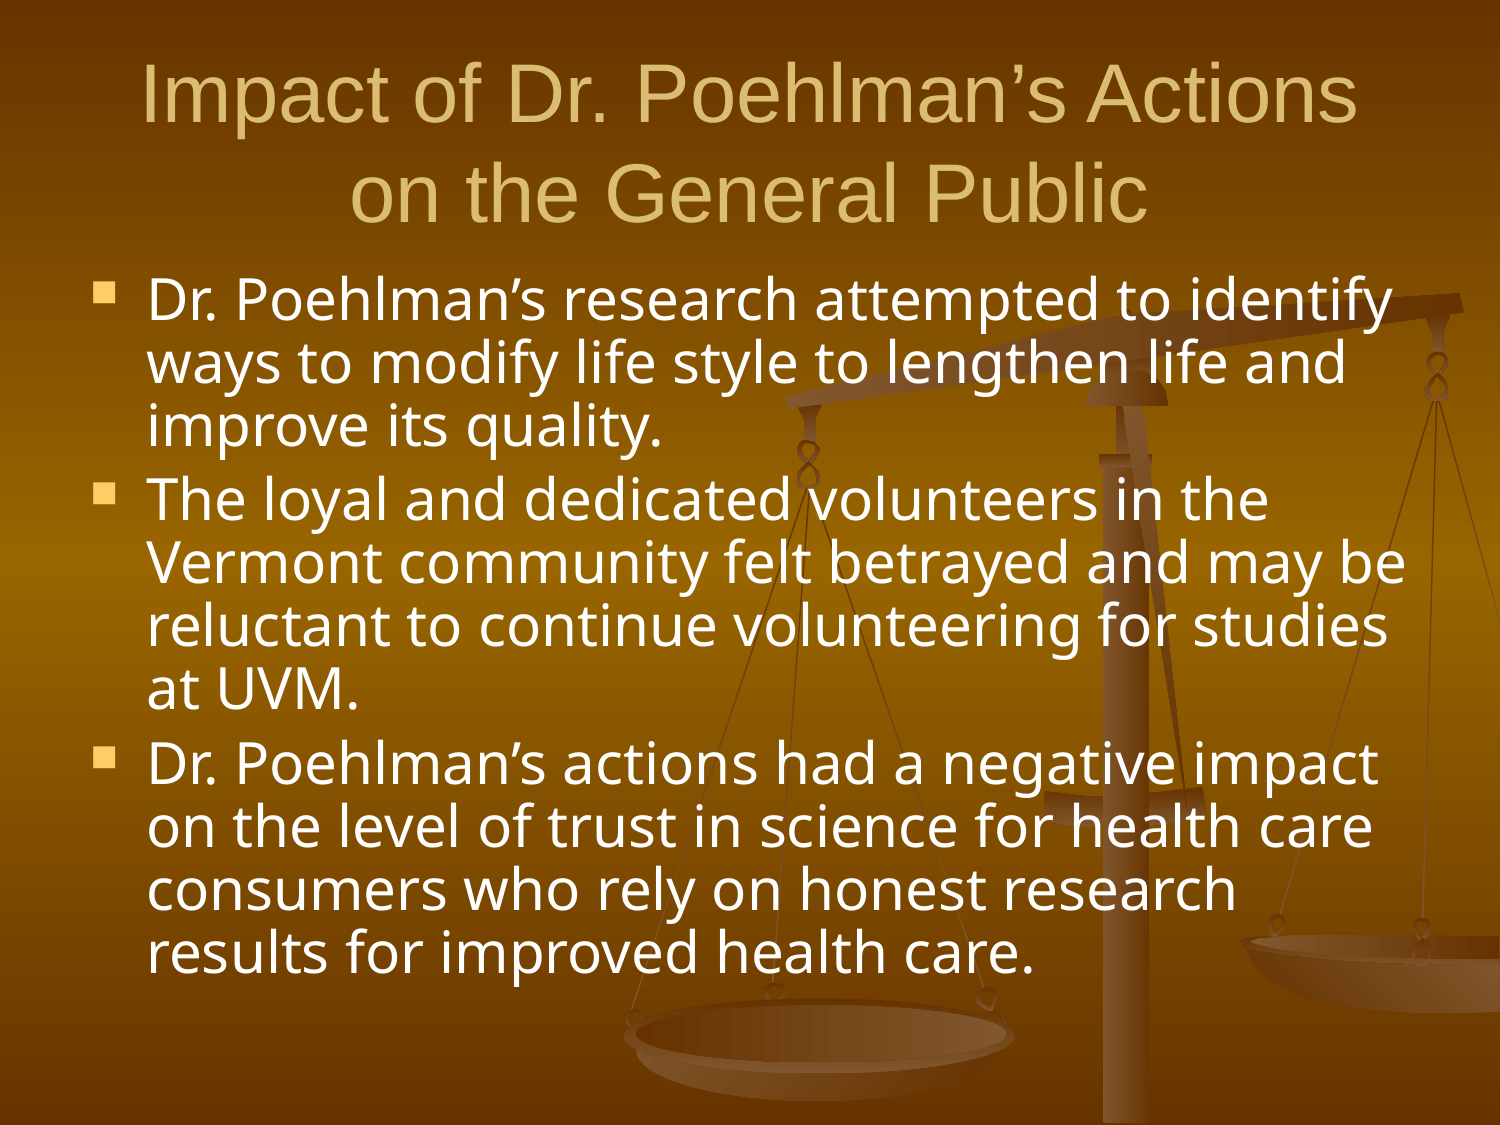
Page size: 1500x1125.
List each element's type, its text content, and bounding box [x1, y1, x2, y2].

title Impact of Dr. Poehlman’s Actions on the General Public [74, 45, 1426, 234]
list Dr. Poehlman’s research attempted to identify ways to modify life style to lengthen life and improve its quality. The loyal and dedicated volunteers in the Vermont community felt betrayed and may be reluctant to continue volunteering for studies at UVM. Dr. Poehlman’s actions had a negative impact on the level of trust in science for health care consumers who rely on honest research results for improved health care. [74, 262, 1426, 1006]
